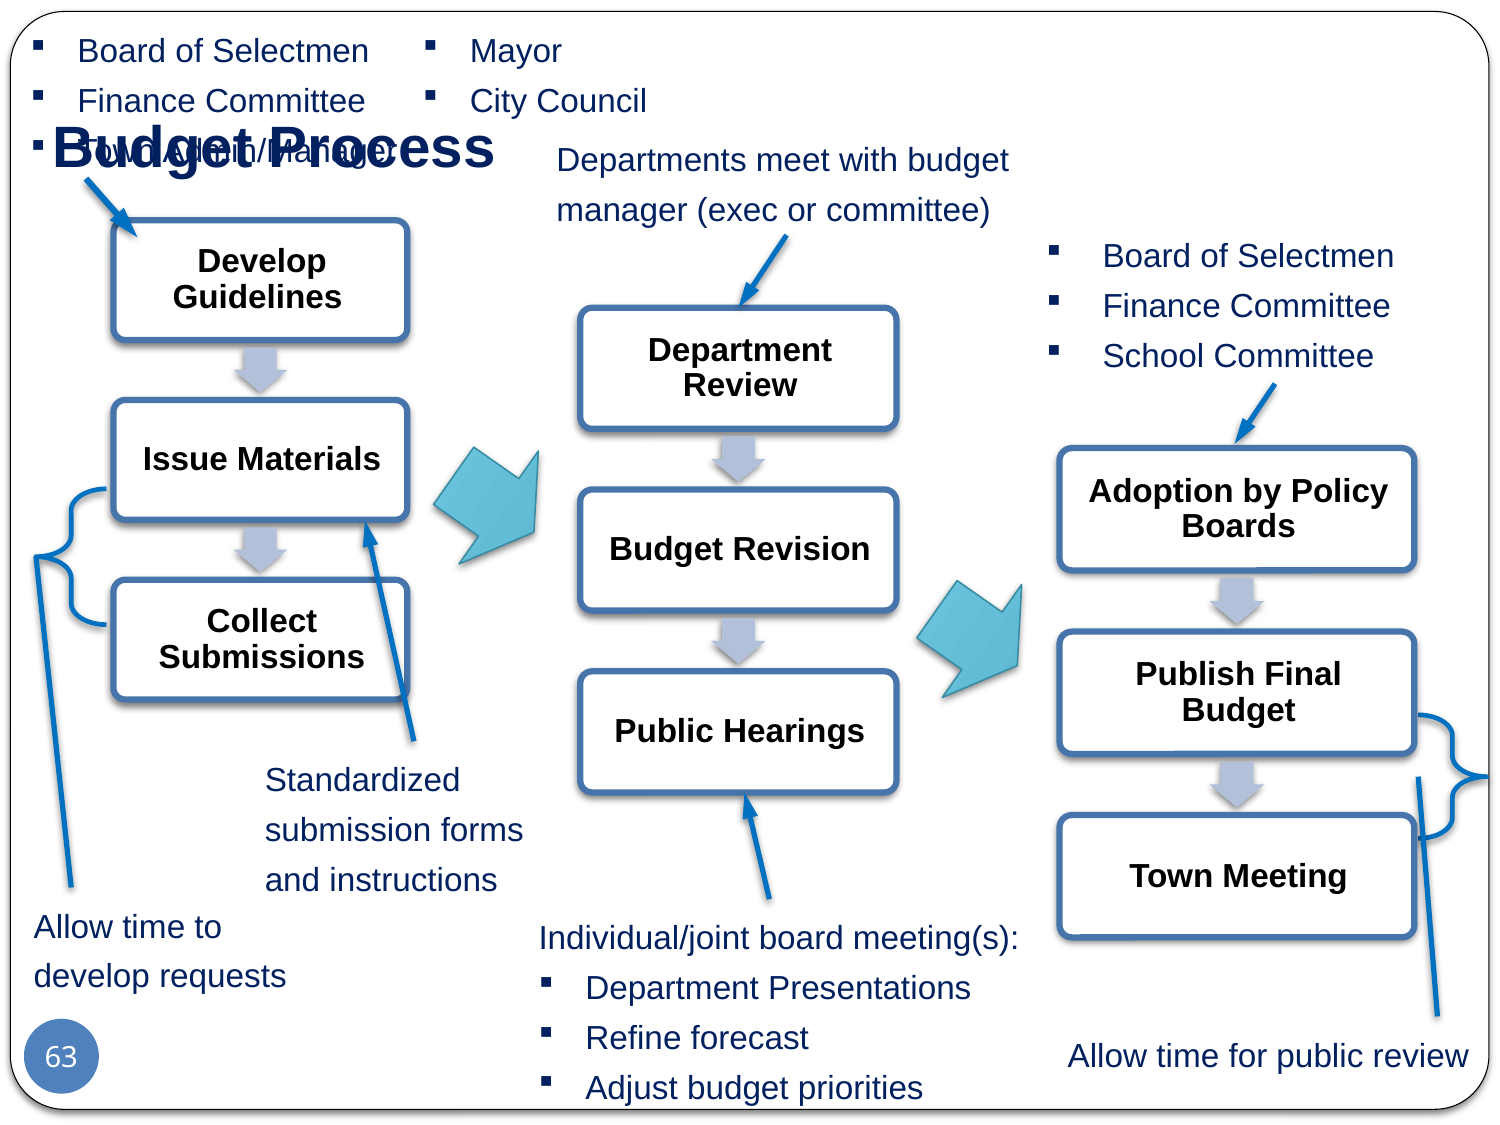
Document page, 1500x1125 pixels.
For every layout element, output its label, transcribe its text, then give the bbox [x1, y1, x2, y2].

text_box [744, 792, 770, 900]
text_box [944, 579, 1009, 698]
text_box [738, 236, 787, 308]
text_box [537, 307, 940, 793]
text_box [1234, 383, 1276, 445]
text_box Board of Selectmen Finance Committee School Committee [1031, 217, 1476, 382]
text_box Standardized submission forms and instructions [249, 741, 578, 906]
text_box Budget Process [835, 50, 1313, 238]
text_box Allow time to develop requests [18, 887, 312, 1002]
text_box [507, 460, 531, 545]
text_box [1015, 447, 1459, 938]
text_box Allow time for public review [1053, 1016, 1500, 1082]
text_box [18, 247, 503, 700]
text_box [35, 488, 107, 888]
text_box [1417, 714, 1487, 1017]
text_box Individual/joint board meeting(s): Department Presentations Refine forecast Adjust budget priorities [523, 899, 1050, 1114]
slide_number 63 [23, 1018, 99, 1094]
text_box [15, 11, 831, 238]
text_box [364, 520, 415, 742]
